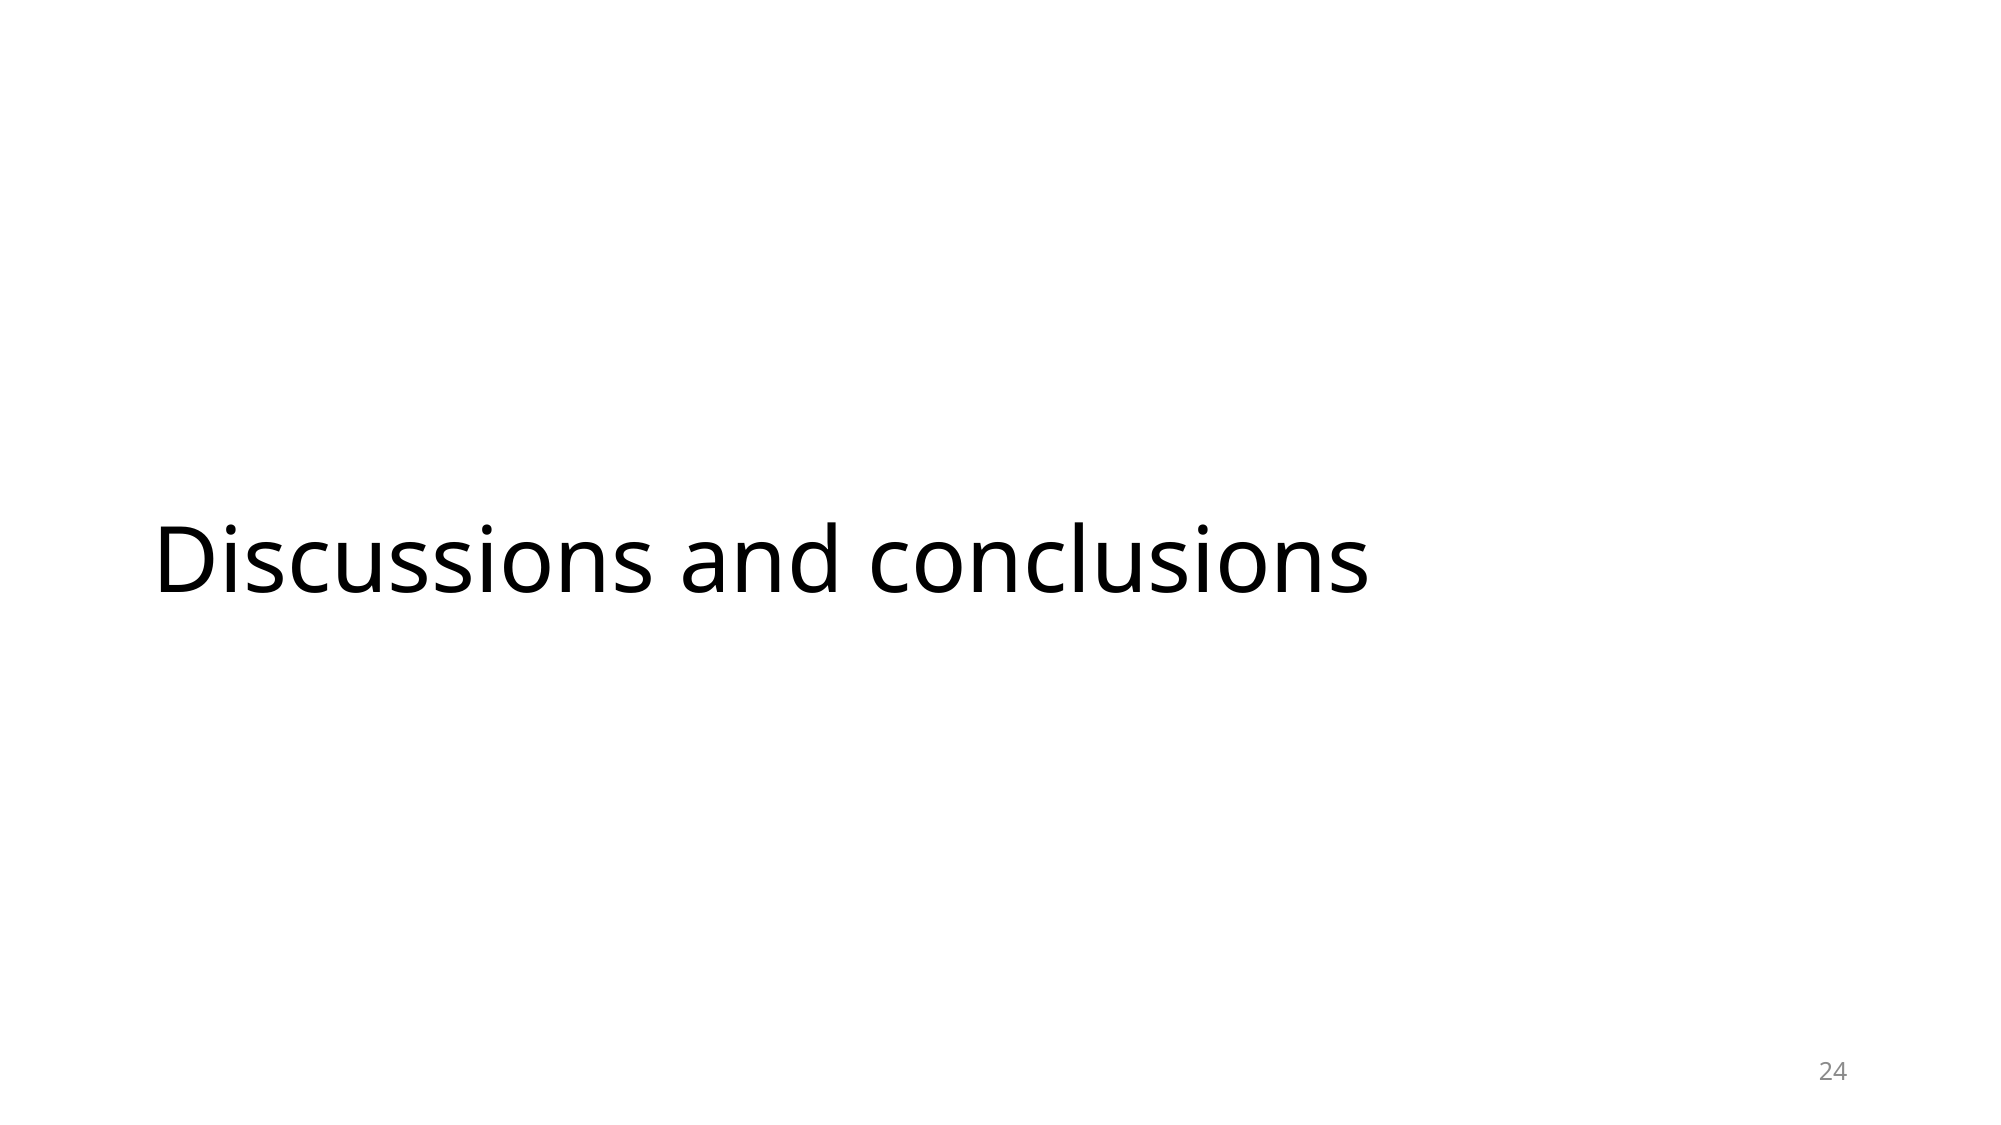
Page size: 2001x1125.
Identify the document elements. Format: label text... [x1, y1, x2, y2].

title Discussions and conclusions [137, 453, 1863, 672]
slide_number 24 [1412, 1042, 1863, 1103]
